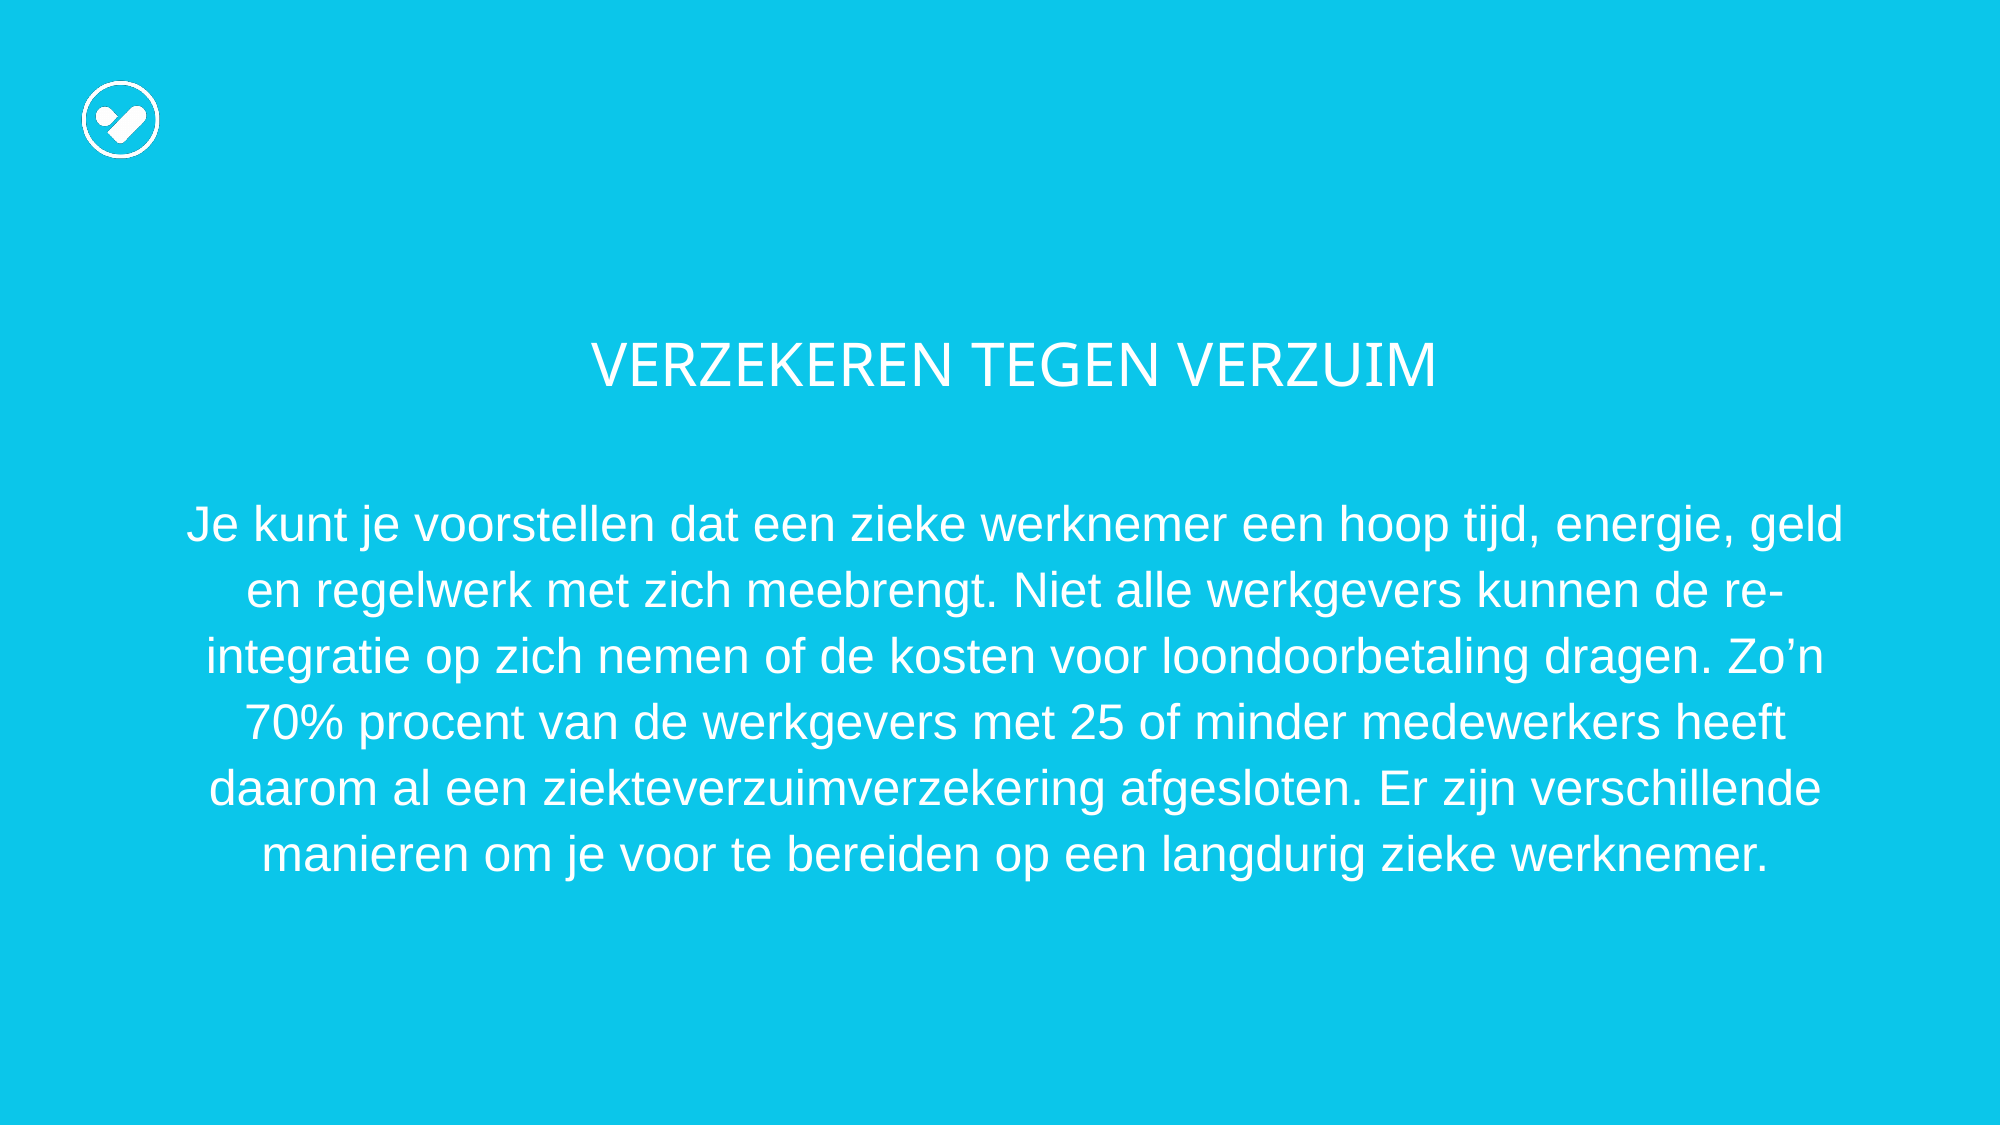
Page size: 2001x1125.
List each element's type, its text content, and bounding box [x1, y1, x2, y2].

title Verzekeren tegen verzuim [170, 260, 1861, 478]
list Je kunt je voorstellen dat een zieke werknemer een hoop tijd, energie, geld en regelwerk met zich meebrengt. Niet alle werkgevers kunnen de re-integratie op zich nemen of de kosten voor loondoorbetaling dragen. Zo’n 70% procent van de werkgevers met 25 of minder medewerkers heeft daarom al een ziekteverzuimverzekering afgesloten. Er zijn verschillende manieren om je voor te bereiden op een langdurig zieke werknemer. [170, 478, 1861, 1101]
picture [70, 69, 171, 170]
